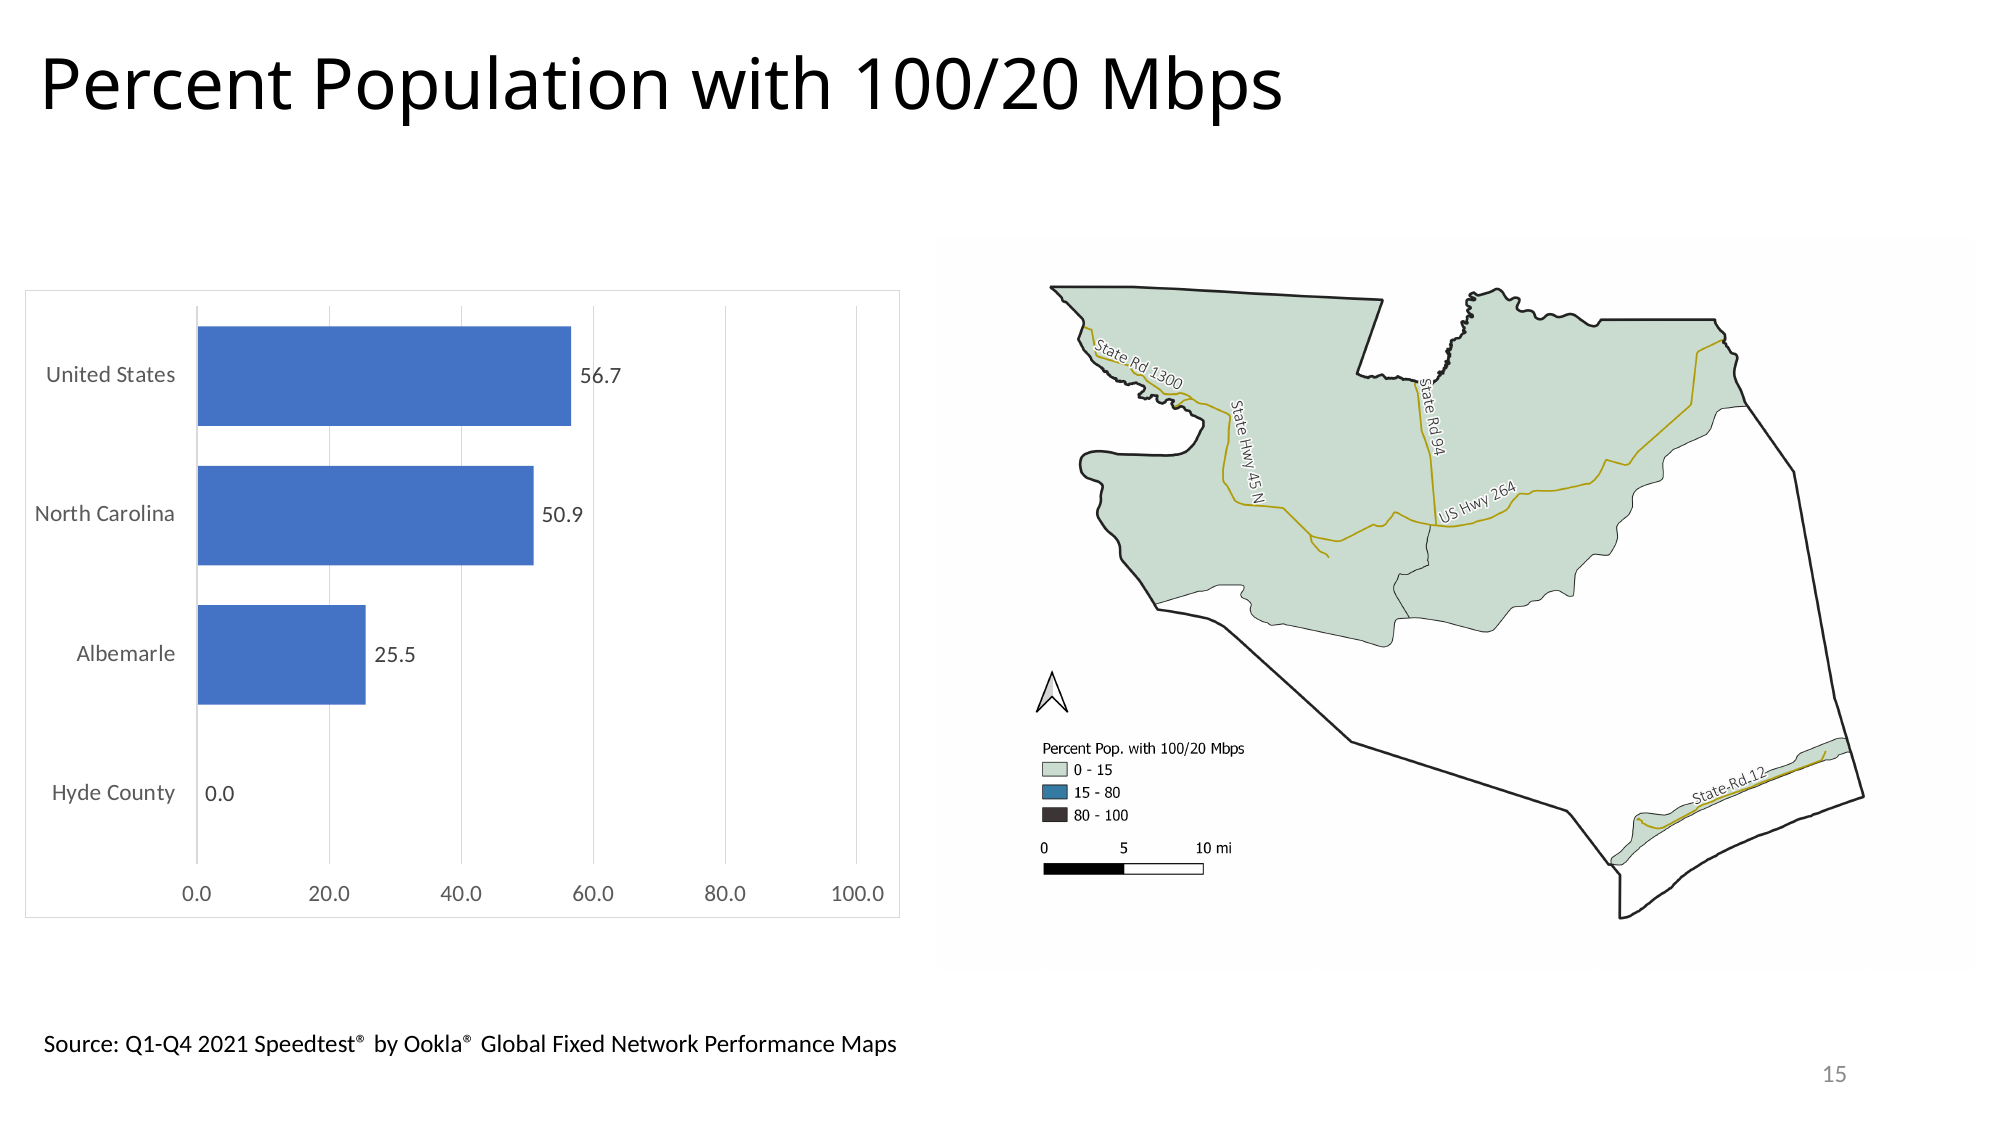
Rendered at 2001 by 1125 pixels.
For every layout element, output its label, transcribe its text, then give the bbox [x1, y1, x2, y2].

picture [24, 289, 900, 918]
title Percent Population with 100/20 Mbps [24, 5, 1963, 169]
text_box Source: Q1-Q4 2021 Speedtest® by Ookla® Global Fixed Network Performance Maps [29, 1020, 914, 1065]
picture [937, 237, 1975, 971]
slide_number 15 [1412, 1042, 1863, 1103]
